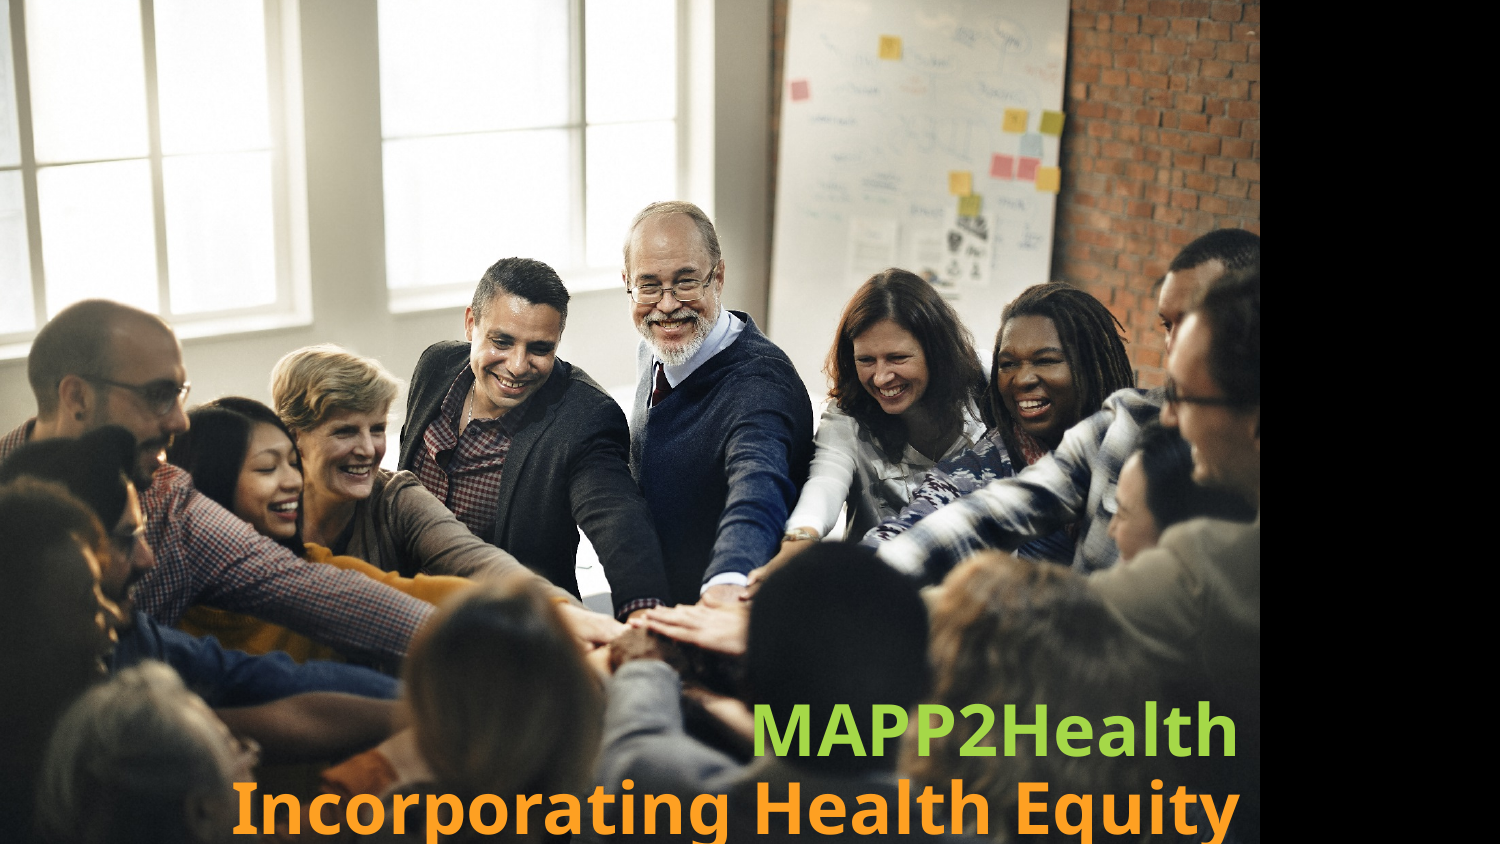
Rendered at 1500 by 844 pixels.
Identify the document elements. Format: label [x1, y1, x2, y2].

picture [0, 0, 1260, 844]
